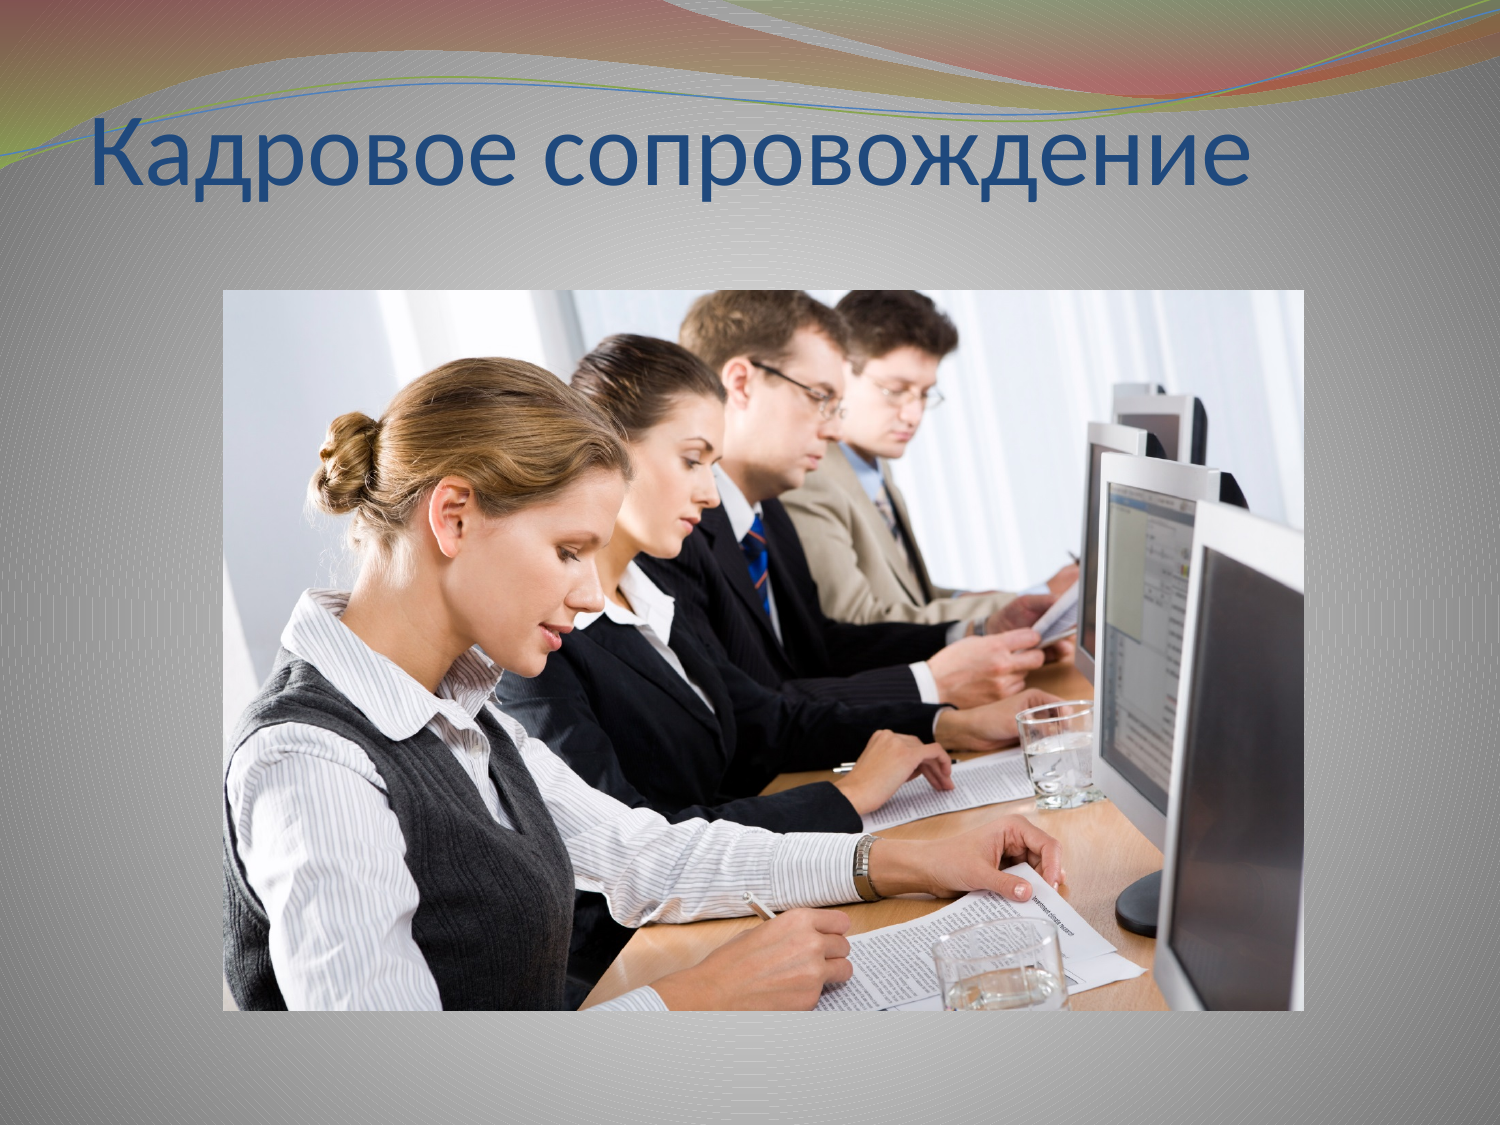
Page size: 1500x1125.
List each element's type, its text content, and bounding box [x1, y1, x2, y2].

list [223, 290, 1304, 1012]
title Кадровое сопровождение [88, 18, 1439, 207]
